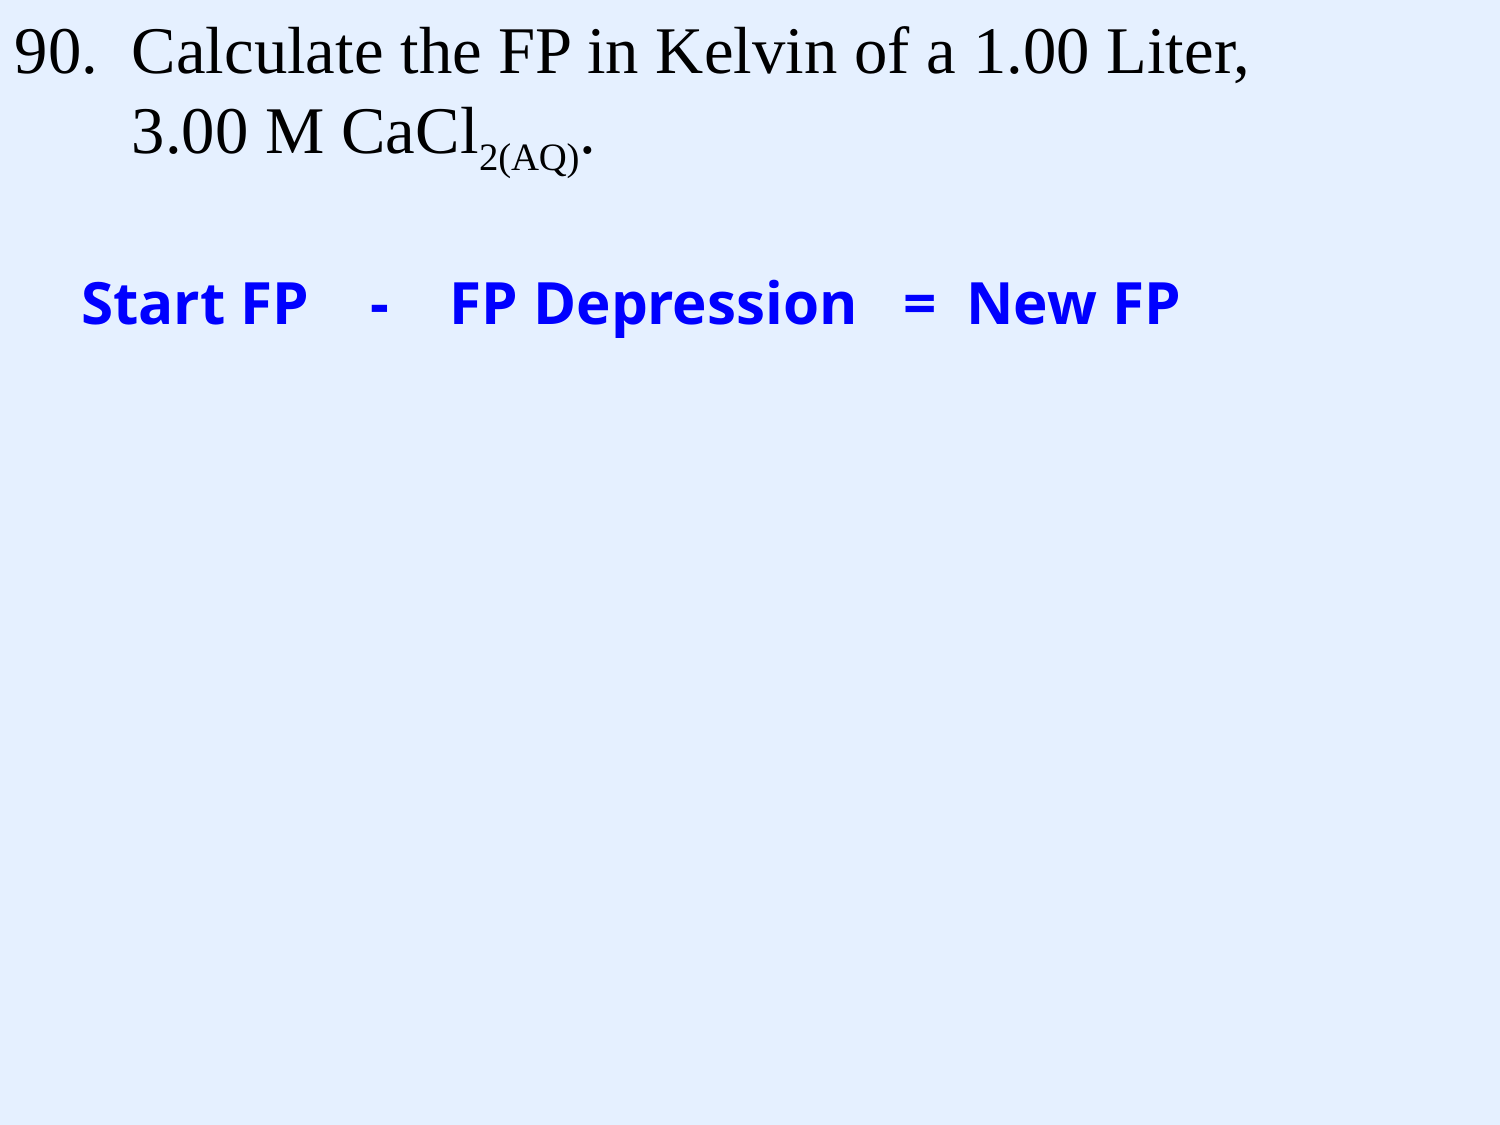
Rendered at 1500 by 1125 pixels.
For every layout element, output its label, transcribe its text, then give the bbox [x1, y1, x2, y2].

text_box 90. Calculate the FP in Kelvin of a 1.00 Liter, 3.00 M CaCl2(AQ). Start FP - FP Depression = New FP [0, 0, 1500, 436]
